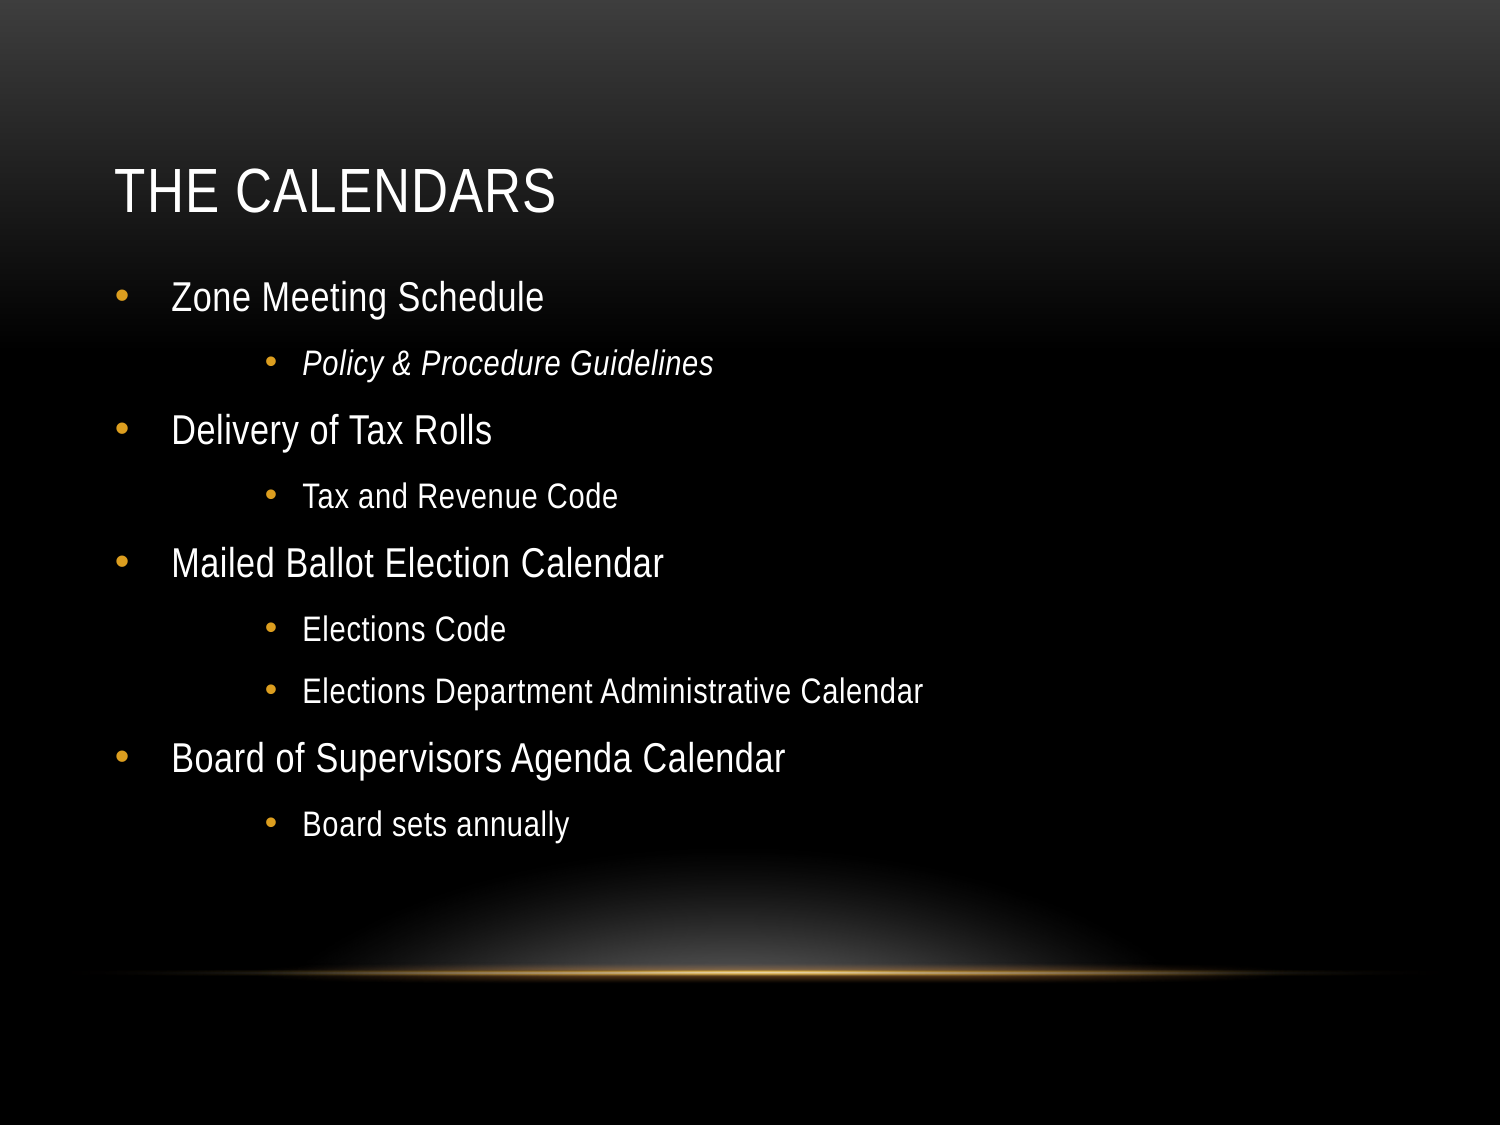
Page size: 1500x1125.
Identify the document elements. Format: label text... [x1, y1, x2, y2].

picture [0, 0, 1500, 1125]
list Zone Meeting Schedule Policy & Procedure Guidelines Delivery of Tax Rolls Tax and Revenue Code Mailed Ballot Election Calendar Elections Code Elections Department Administrative Calendar Board of Supervisors Agenda Calendar Board sets annually [99, 262, 1400, 938]
title The Calendars [99, 45, 1400, 233]
